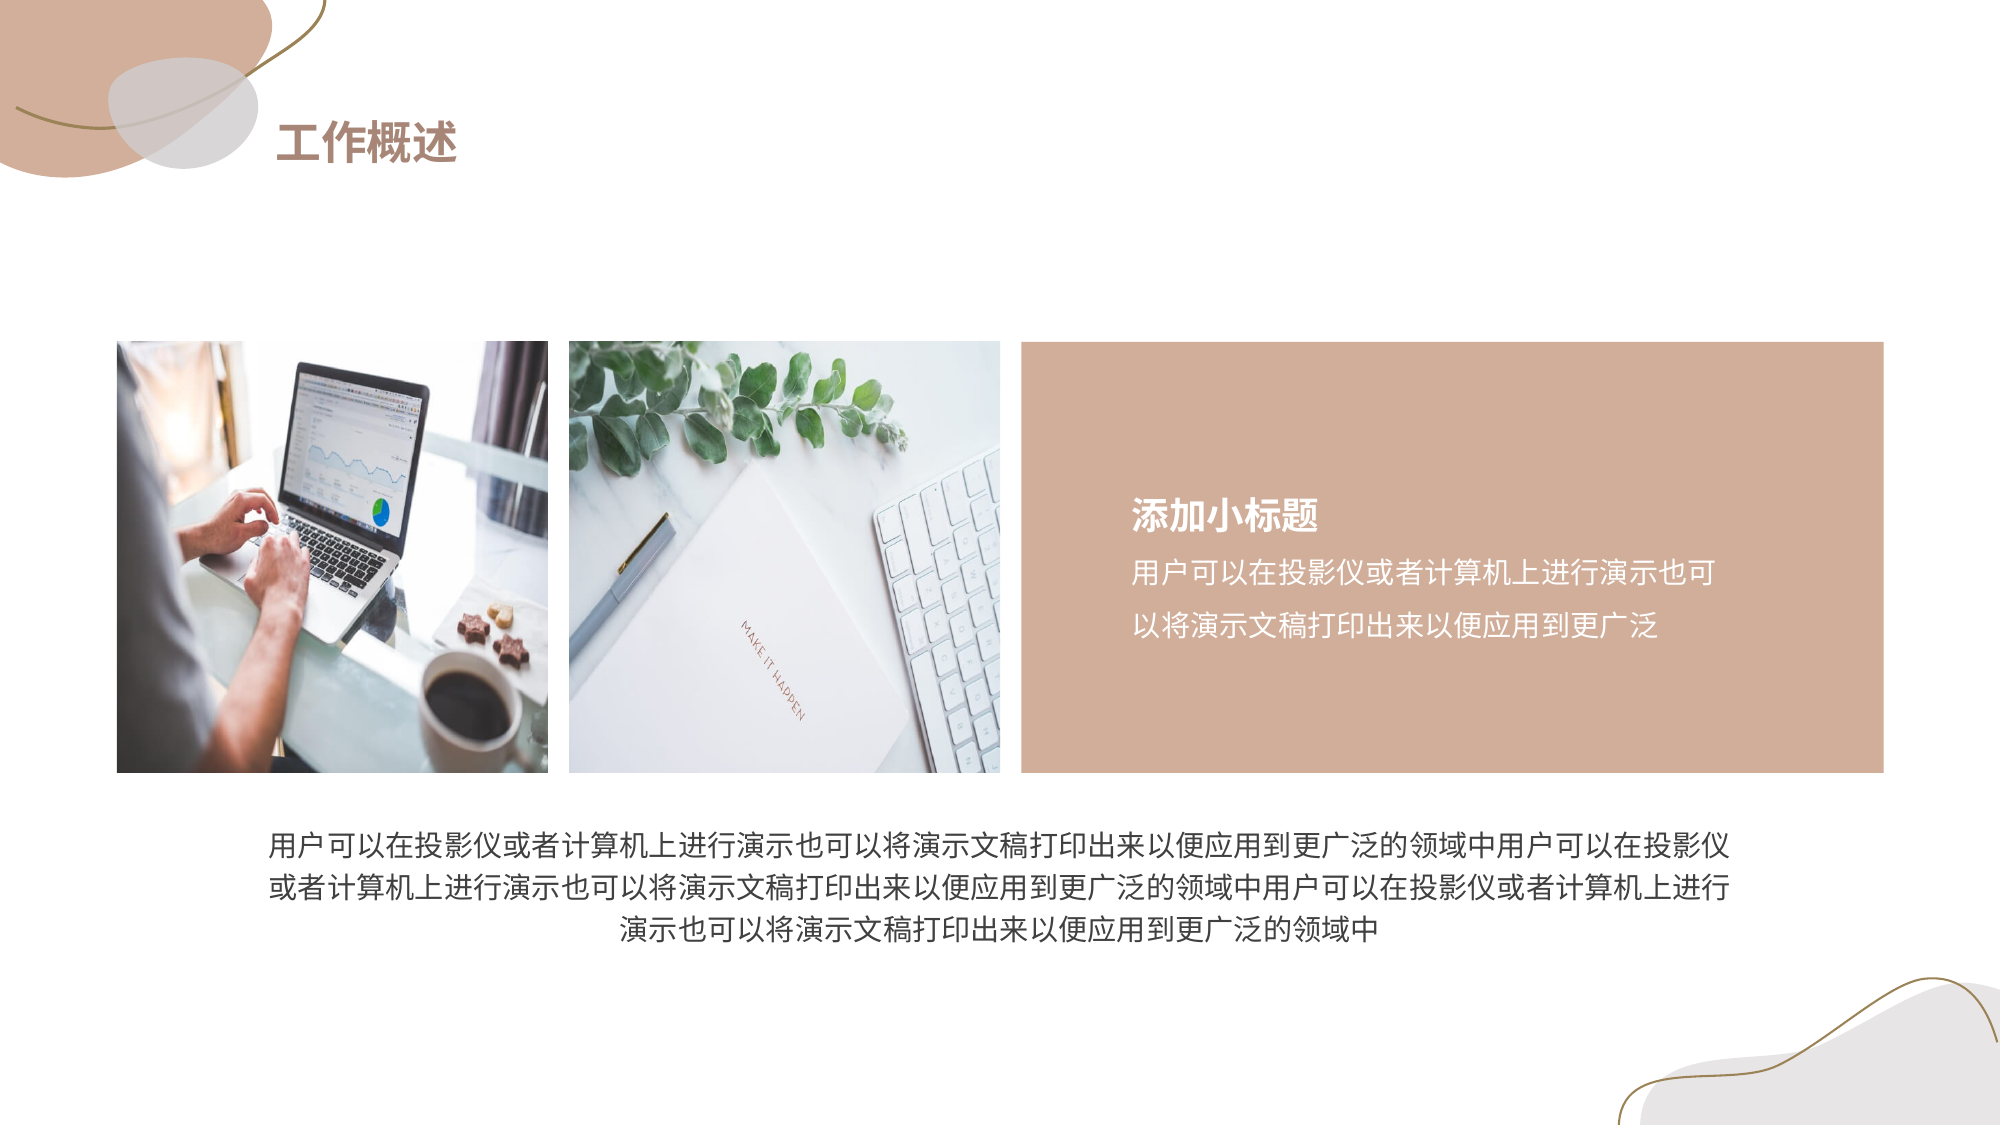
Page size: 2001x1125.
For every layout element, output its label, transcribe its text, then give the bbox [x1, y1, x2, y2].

text_box 用户可以在投影仪或者计算机上进行演示也可以将演示文稿打印出来以便应用到更广泛的领域中用户可以在投影仪或者计算机上进行演示也可以将演示文稿打印出来以便应用到更广泛的领域中用户可以在投影仪或者计算机上进行演示也可以将演示文稿打印出来以便应用到更广泛的领域中 [264, 820, 1736, 947]
text_box [116, 341, 549, 774]
text_box 工作概述 [275, 102, 614, 169]
text_box 添加小标题 用户可以在投影仪或者计算机上进行演示也可以将演示文稿打印出来以便应用到更广泛 [1131, 469, 1730, 642]
text_box [568, 341, 1001, 774]
text_box [1020, 341, 1885, 774]
